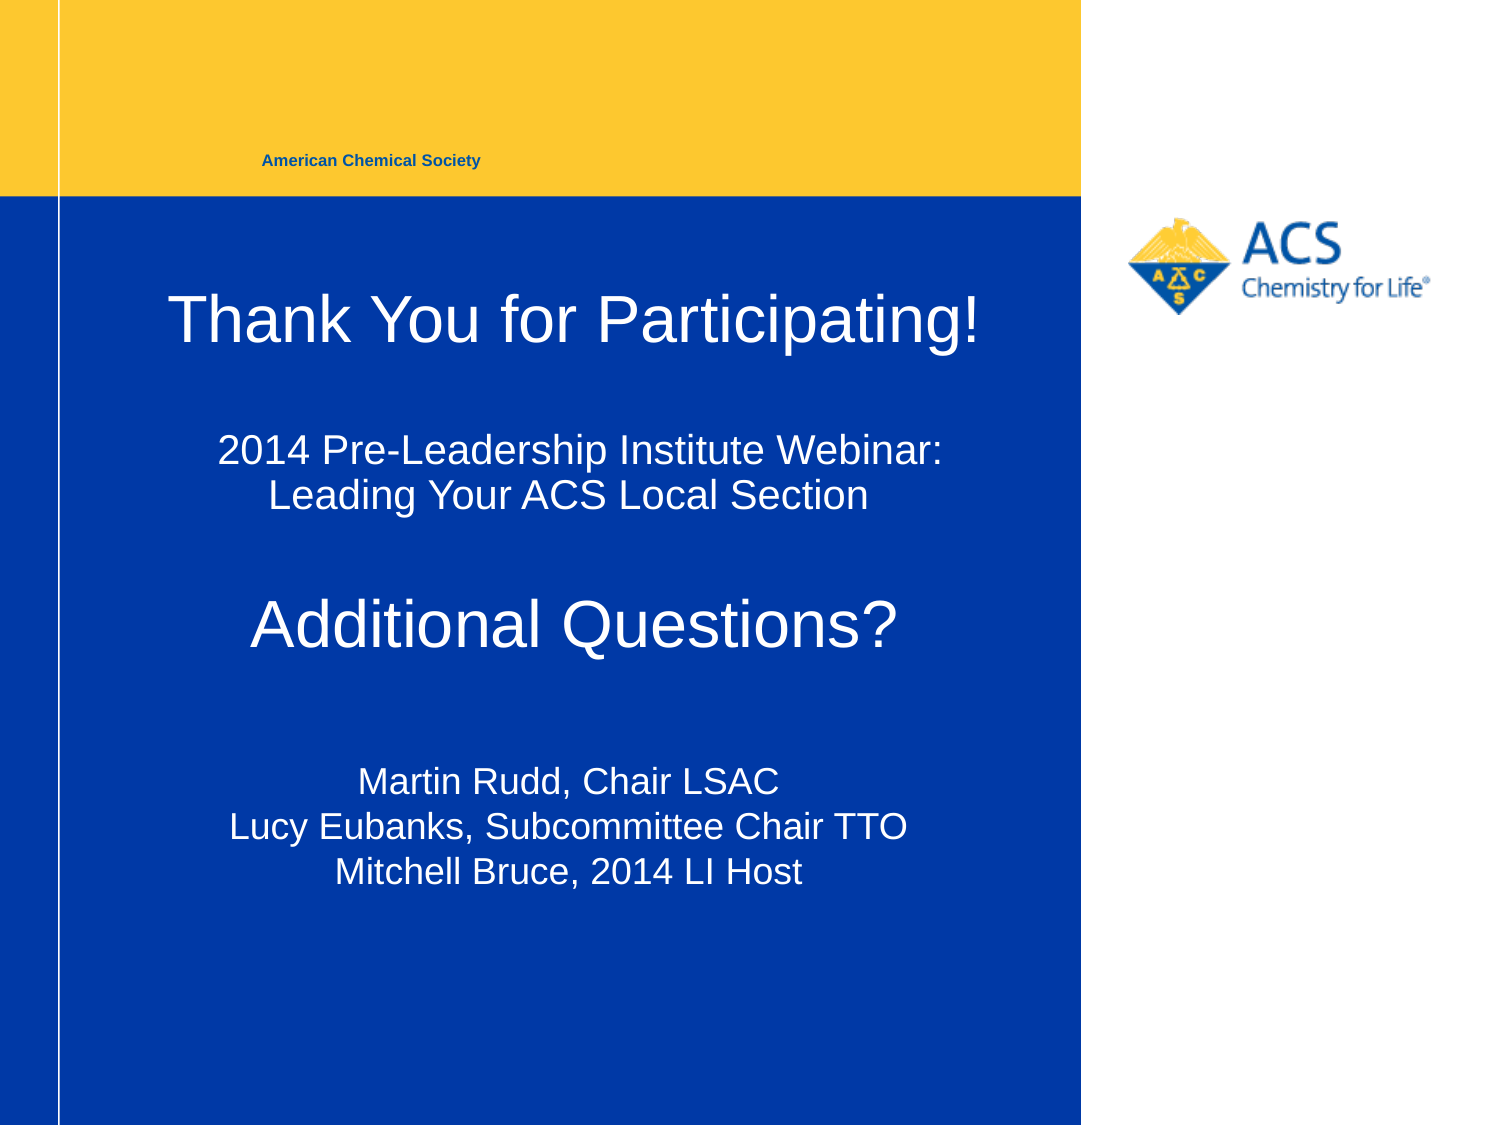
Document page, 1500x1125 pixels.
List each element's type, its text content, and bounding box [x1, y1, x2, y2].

footer American Chemical Society [134, 151, 610, 198]
text_box Martin Rudd, Chair LSAC Lucy Eubanks, Subcommittee Chair TTO Mitchell Bruce, 2014 LI Host [62, 749, 1075, 900]
picture [1128, 217, 1432, 315]
title Thank You for Participating! 2014 Pre-Leadership Institute Webinar: Leading Your ACS Local Section Additional Questions? [137, 226, 1012, 663]
